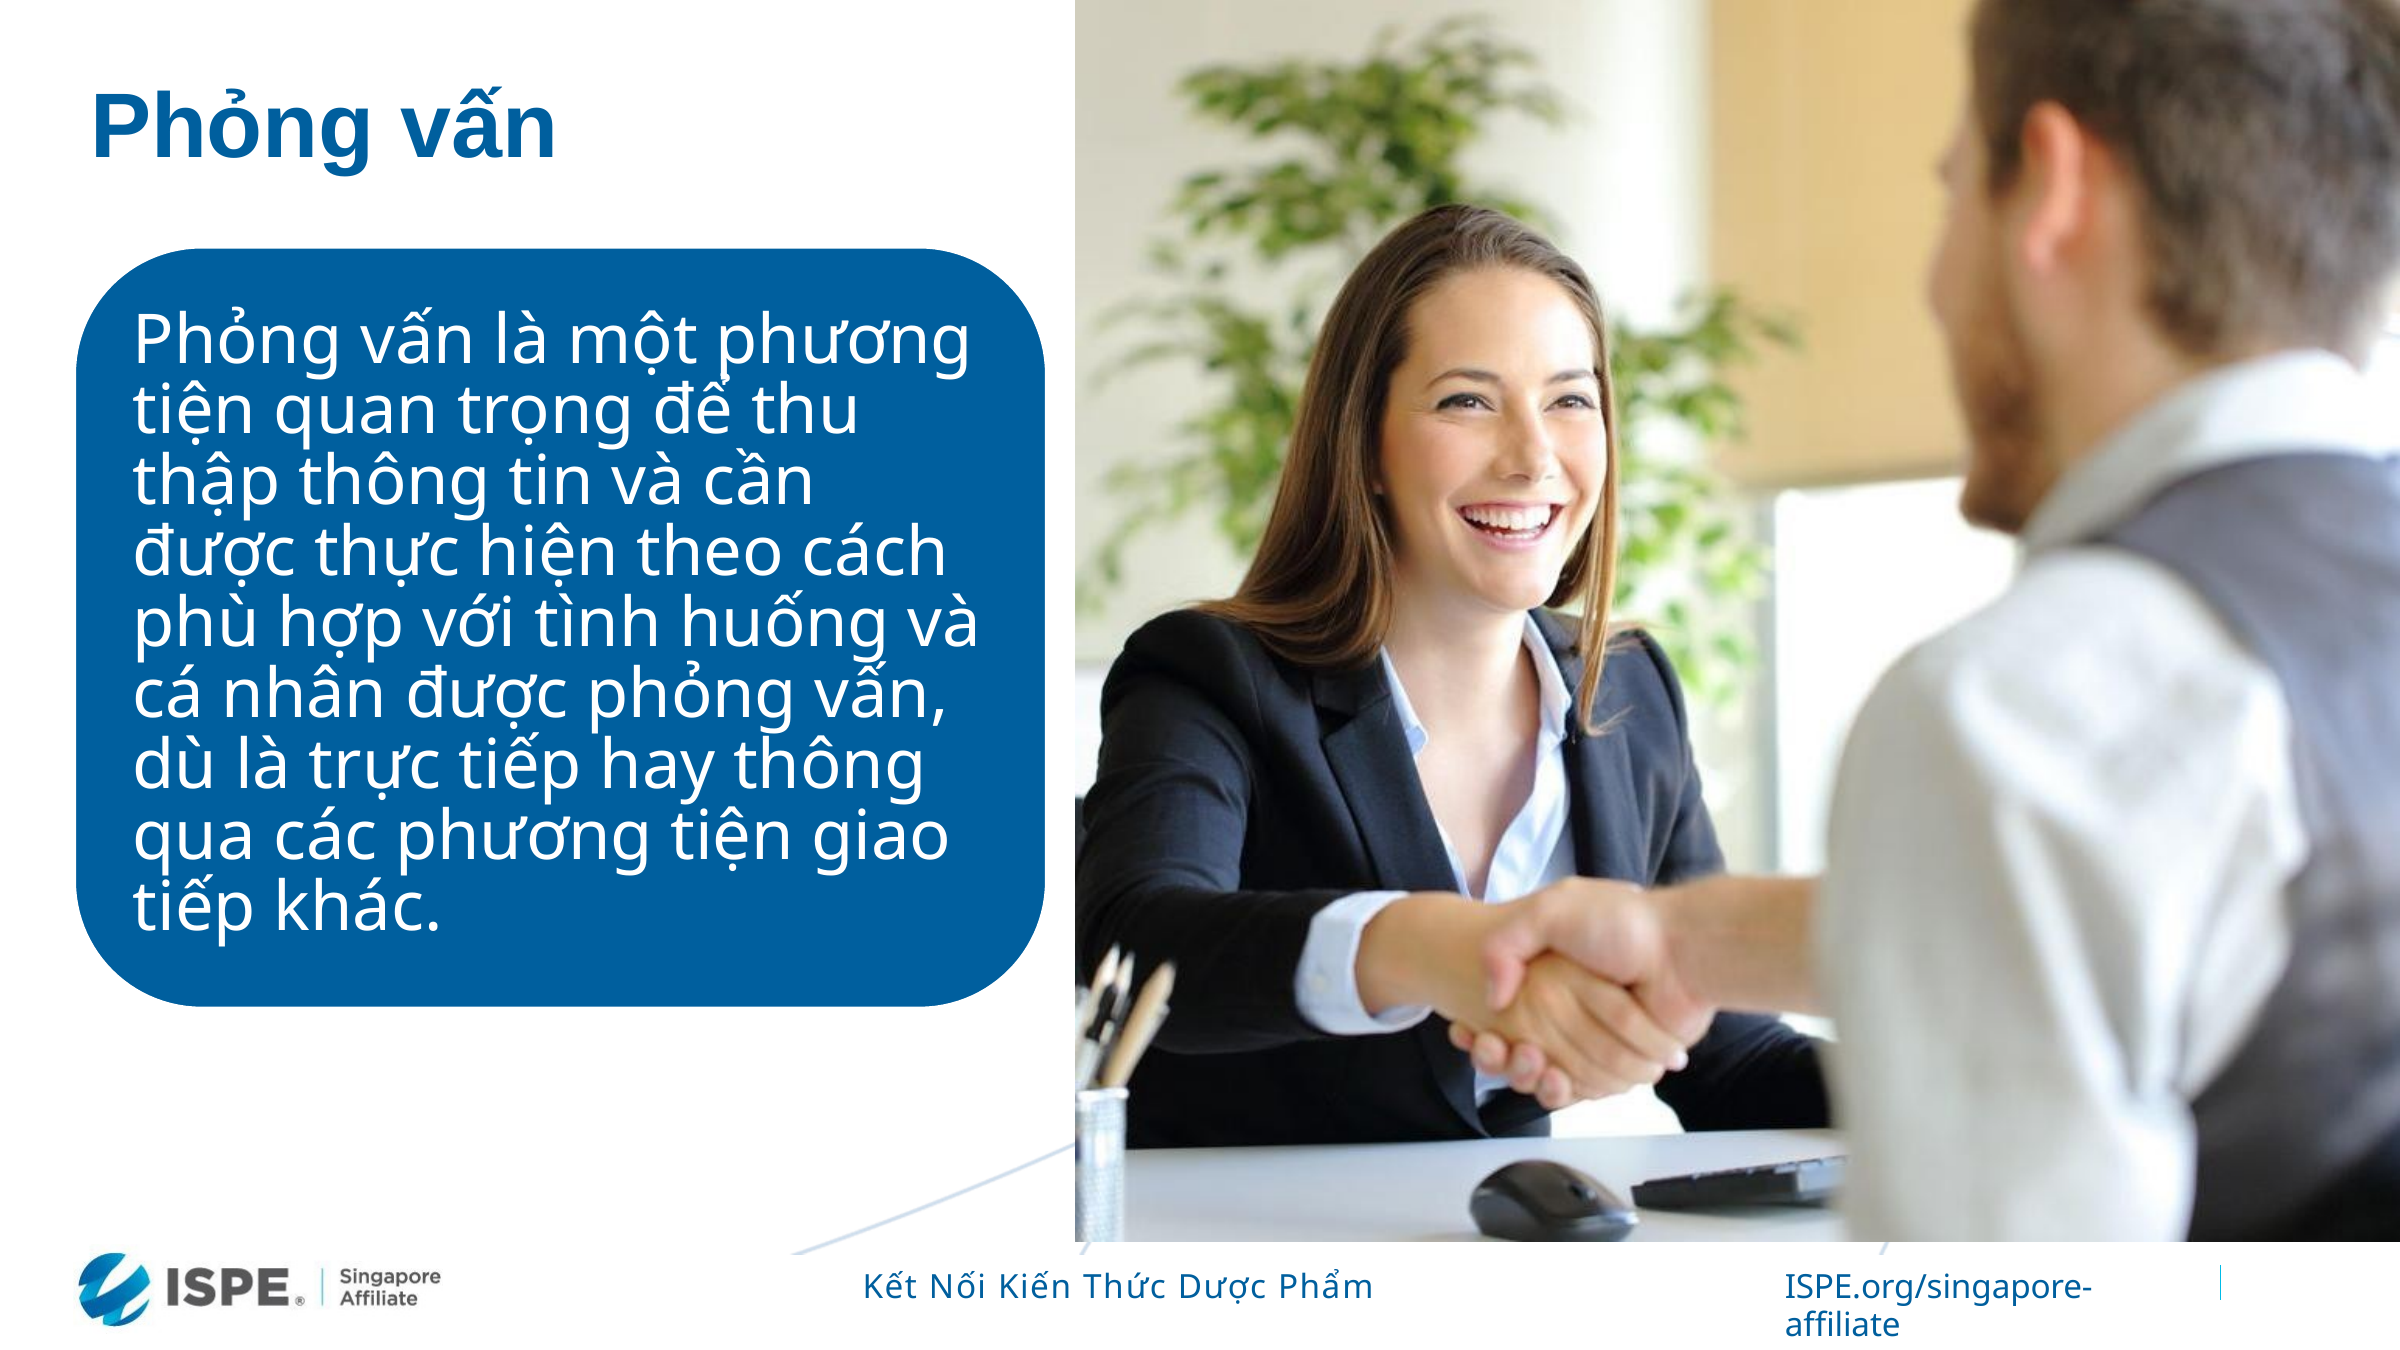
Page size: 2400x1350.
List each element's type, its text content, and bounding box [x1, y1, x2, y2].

title Phỏng vấn [87, 63, 1025, 244]
picture [73, 1244, 443, 1334]
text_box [73, 246, 1048, 1009]
picture [789, 0, 2400, 1255]
slide_number ISPE.org/singapore-affiliate [1782, 1265, 2192, 1350]
footer Kết Nối Kiến Thức Dược Phẩm [860, 1265, 1516, 1350]
